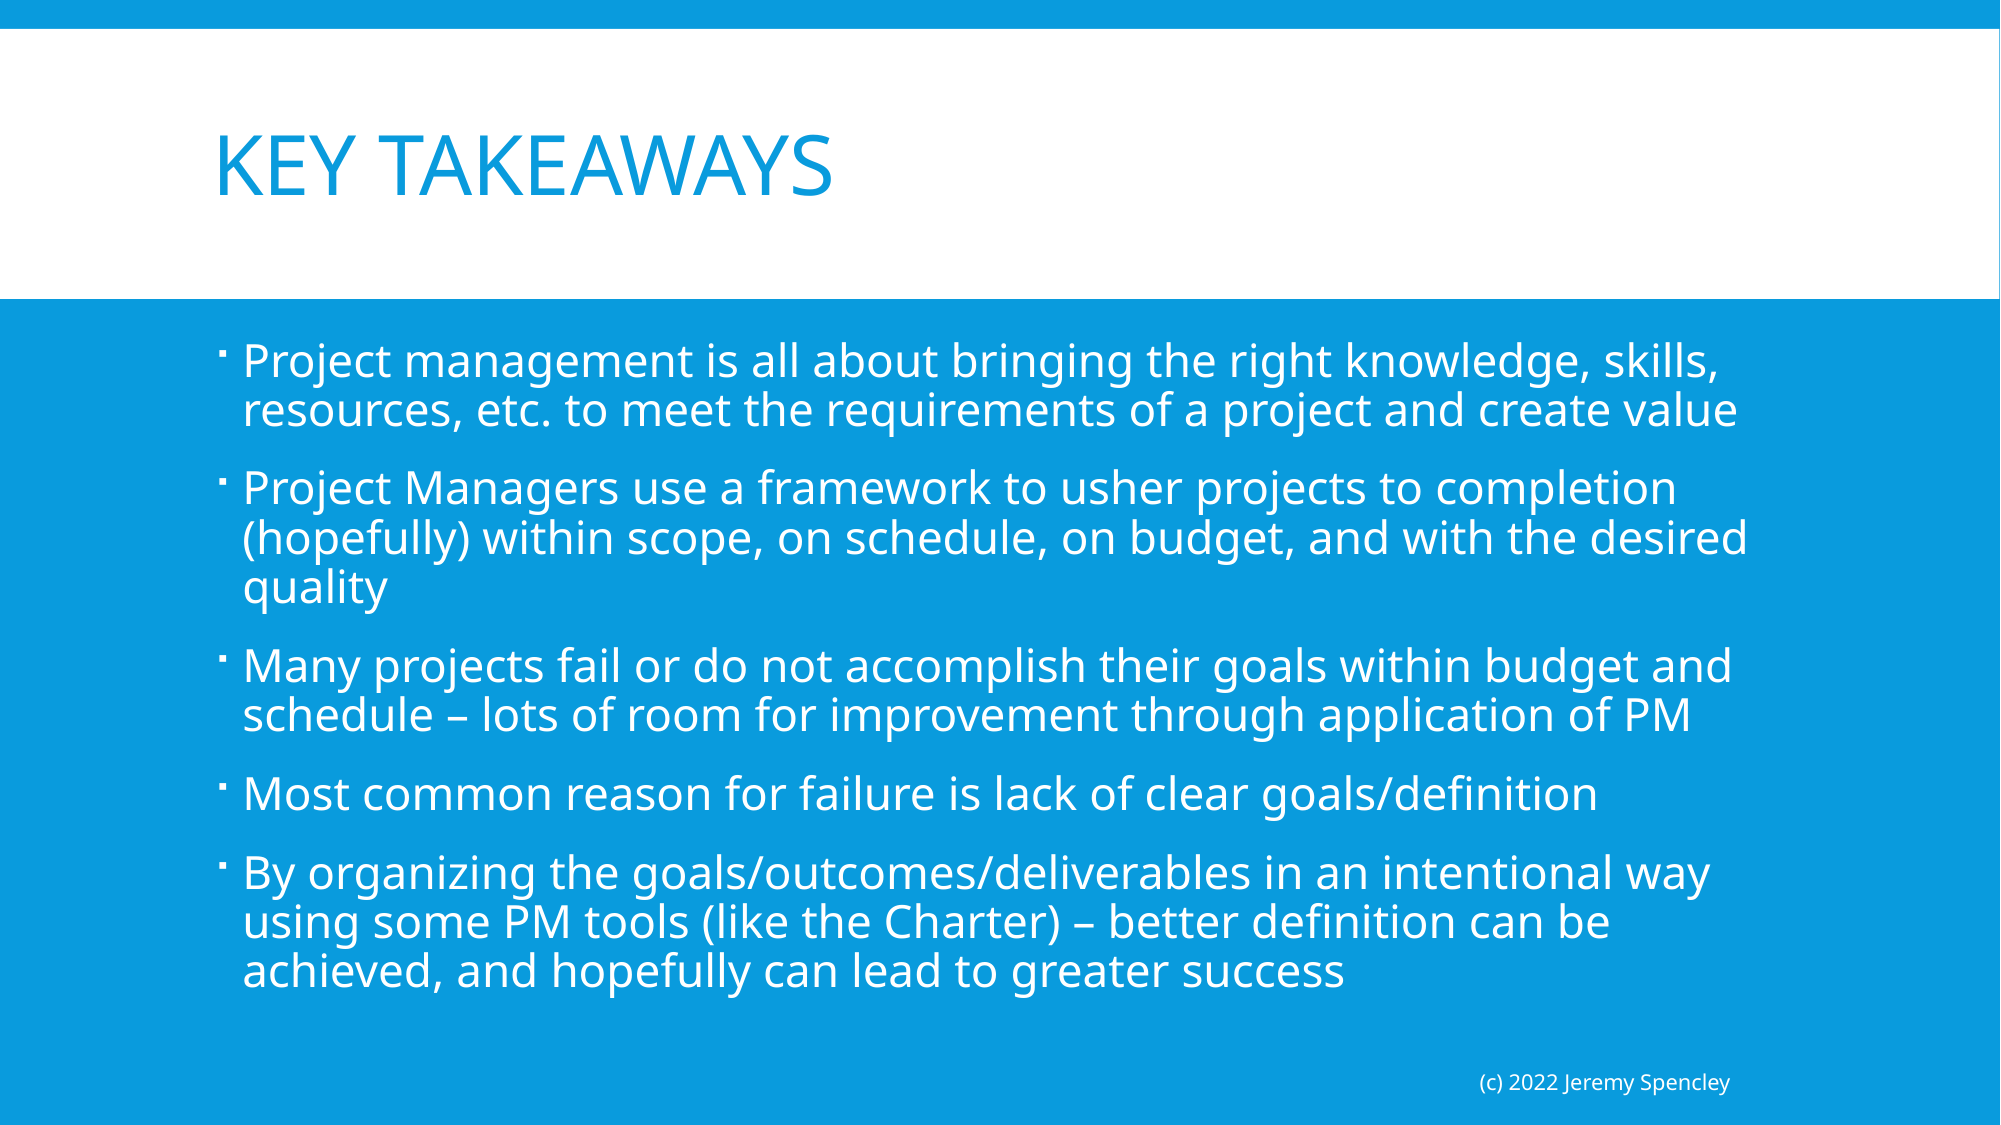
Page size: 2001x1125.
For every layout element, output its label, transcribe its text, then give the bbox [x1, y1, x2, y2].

title Key Takeaways [197, 46, 1803, 295]
list Project management is all about bringing the right knowledge, skills, resources, etc. to meet the requirements of a project and create value Project Managers use a framework to usher projects to completion (hopefully) within scope, on schedule, on budget, and with the desired quality Many projects fail or do not accomplish their goals within budget and schedule – lots of room for improvement through application of PM Most common reason for failure is lack of clear goals/definition By organizing the goals/outcomes/deliverables in an intentional way using some PM tools (like the Charter) – better definition can be achieved, and hopefully can lead to greater success [197, 329, 1803, 1020]
footer (c) 2022 Jeremy Spencley [918, 1053, 1746, 1114]
